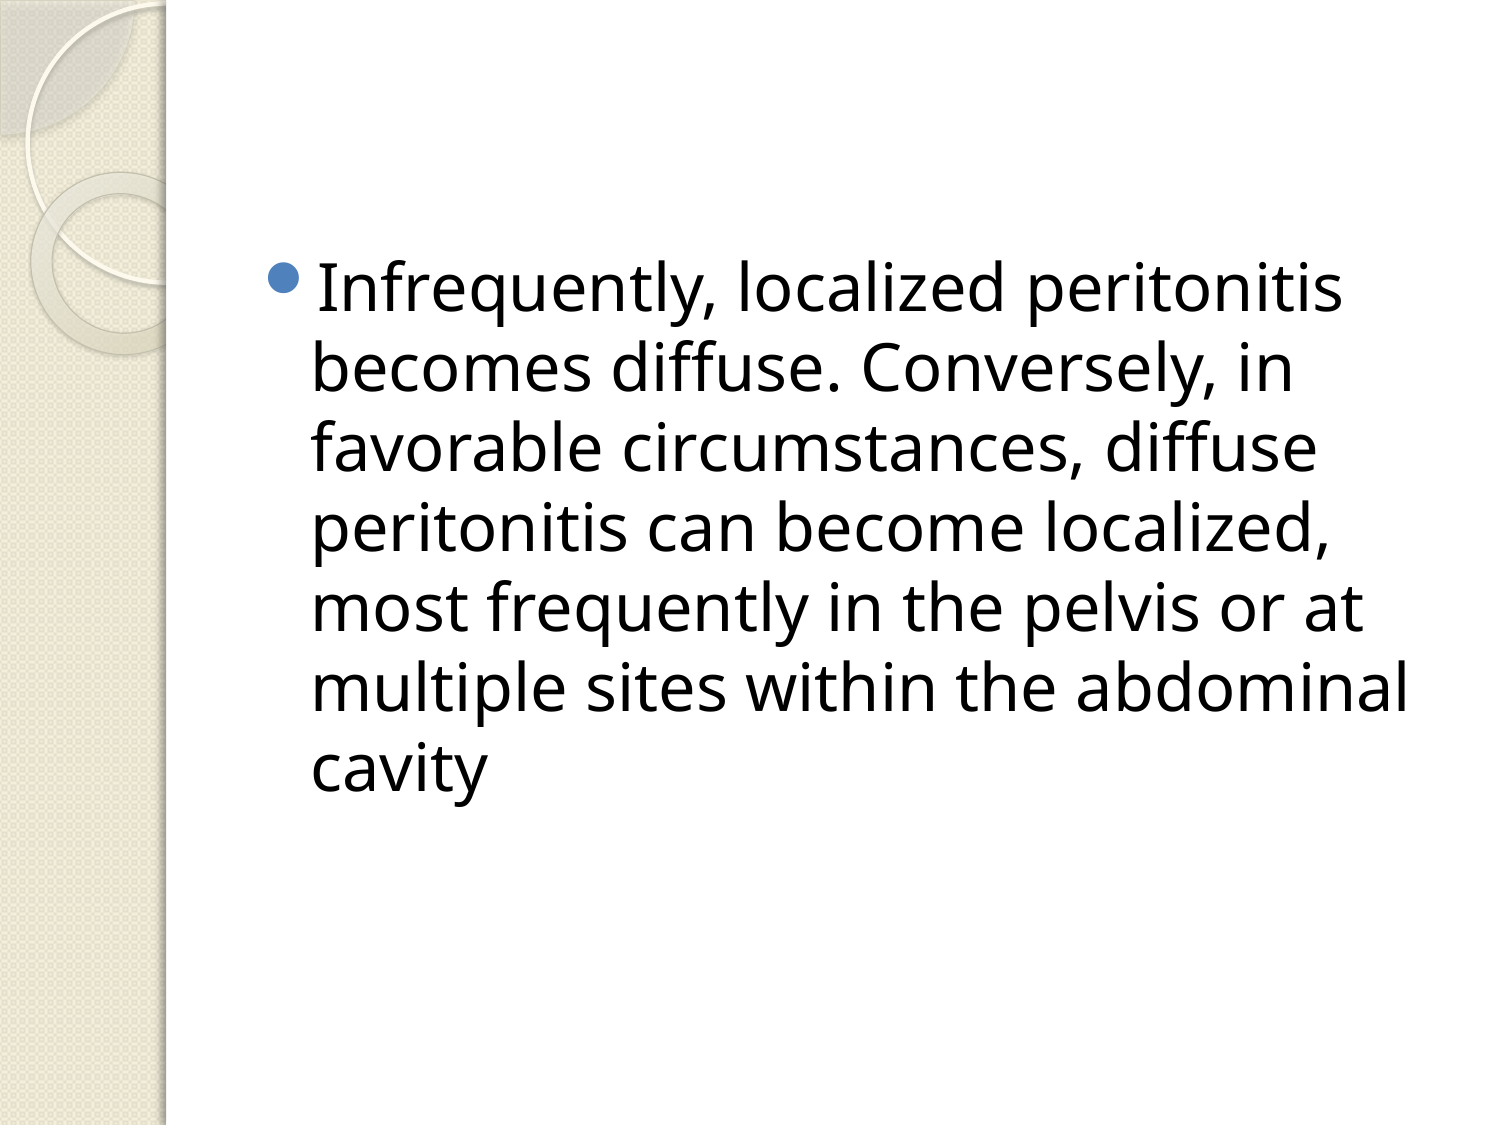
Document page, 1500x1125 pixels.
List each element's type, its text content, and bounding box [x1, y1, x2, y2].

list Infrequently, localized peritonitis becomes diffuse. Conversely, in favorable circumstances, diffuse peritonitis can become localized, most frequently in the pelvis or at multiple sites within the abdominal cavity [235, 237, 1466, 1025]
